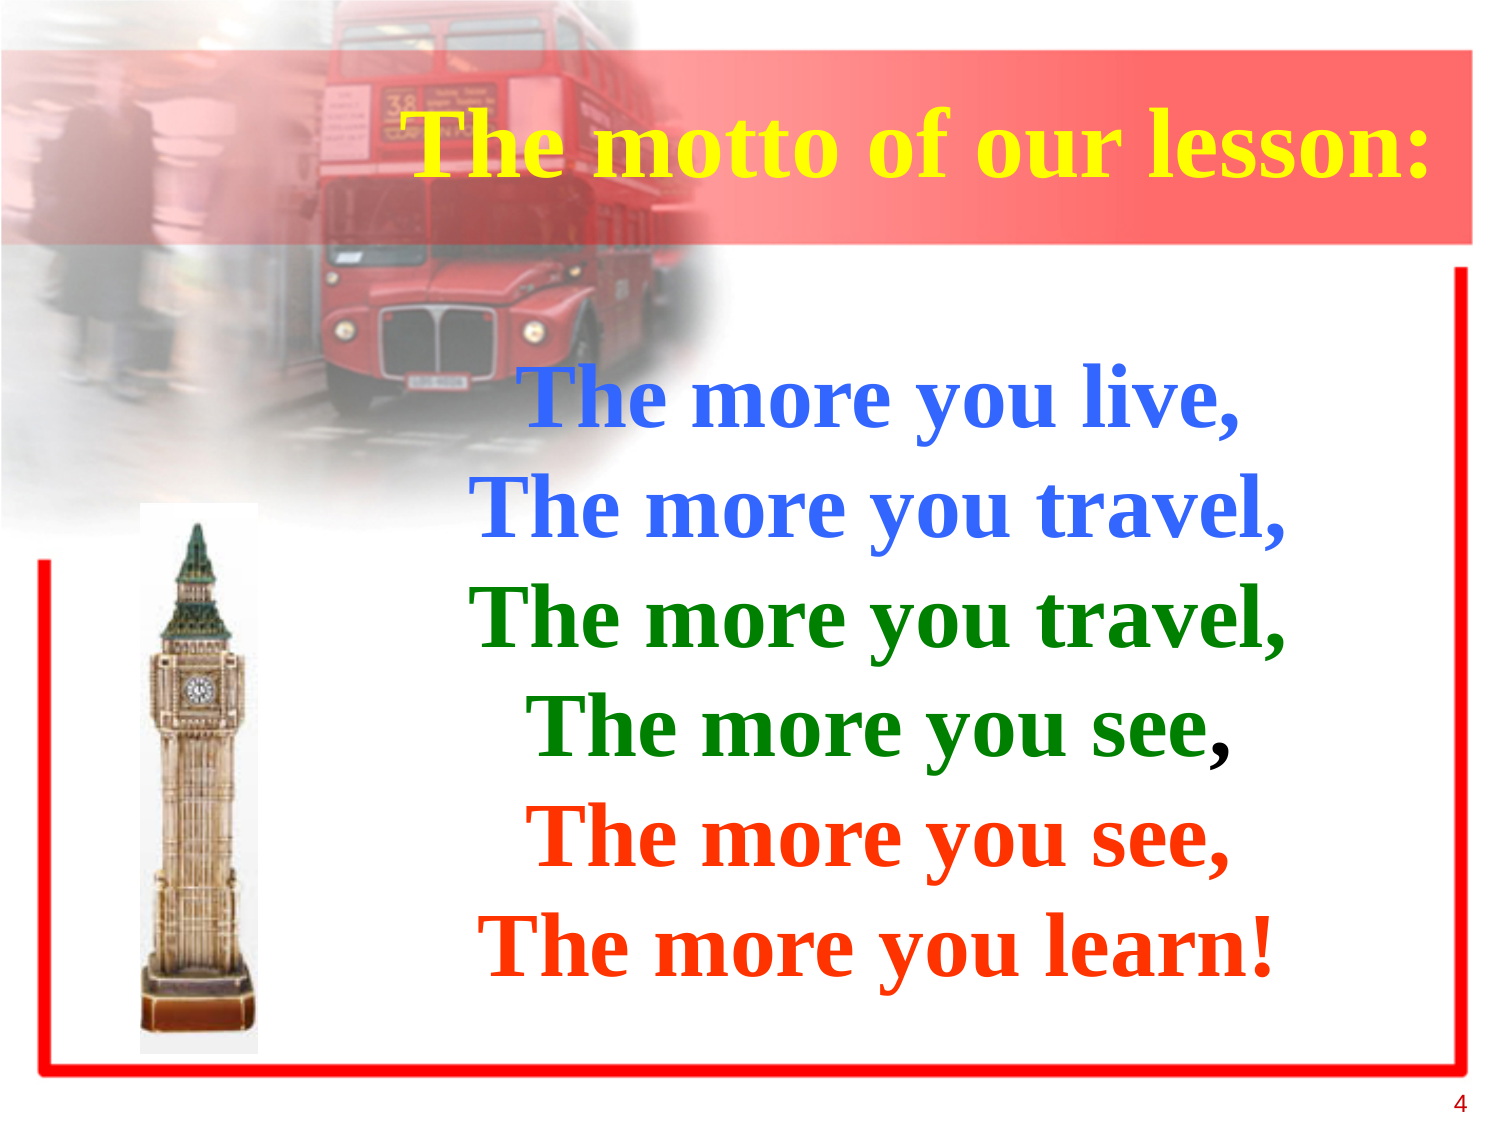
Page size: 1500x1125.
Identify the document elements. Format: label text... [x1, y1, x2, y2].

slide_number 4 [1390, 1072, 1483, 1125]
picture [0, 0, 1500, 1125]
text_box The more you live, The more you travel, The more you travel, The more you see, The more you see, The more you learn! [421, 328, 1336, 1003]
text_box The motto of our lesson: [222, 70, 1477, 205]
